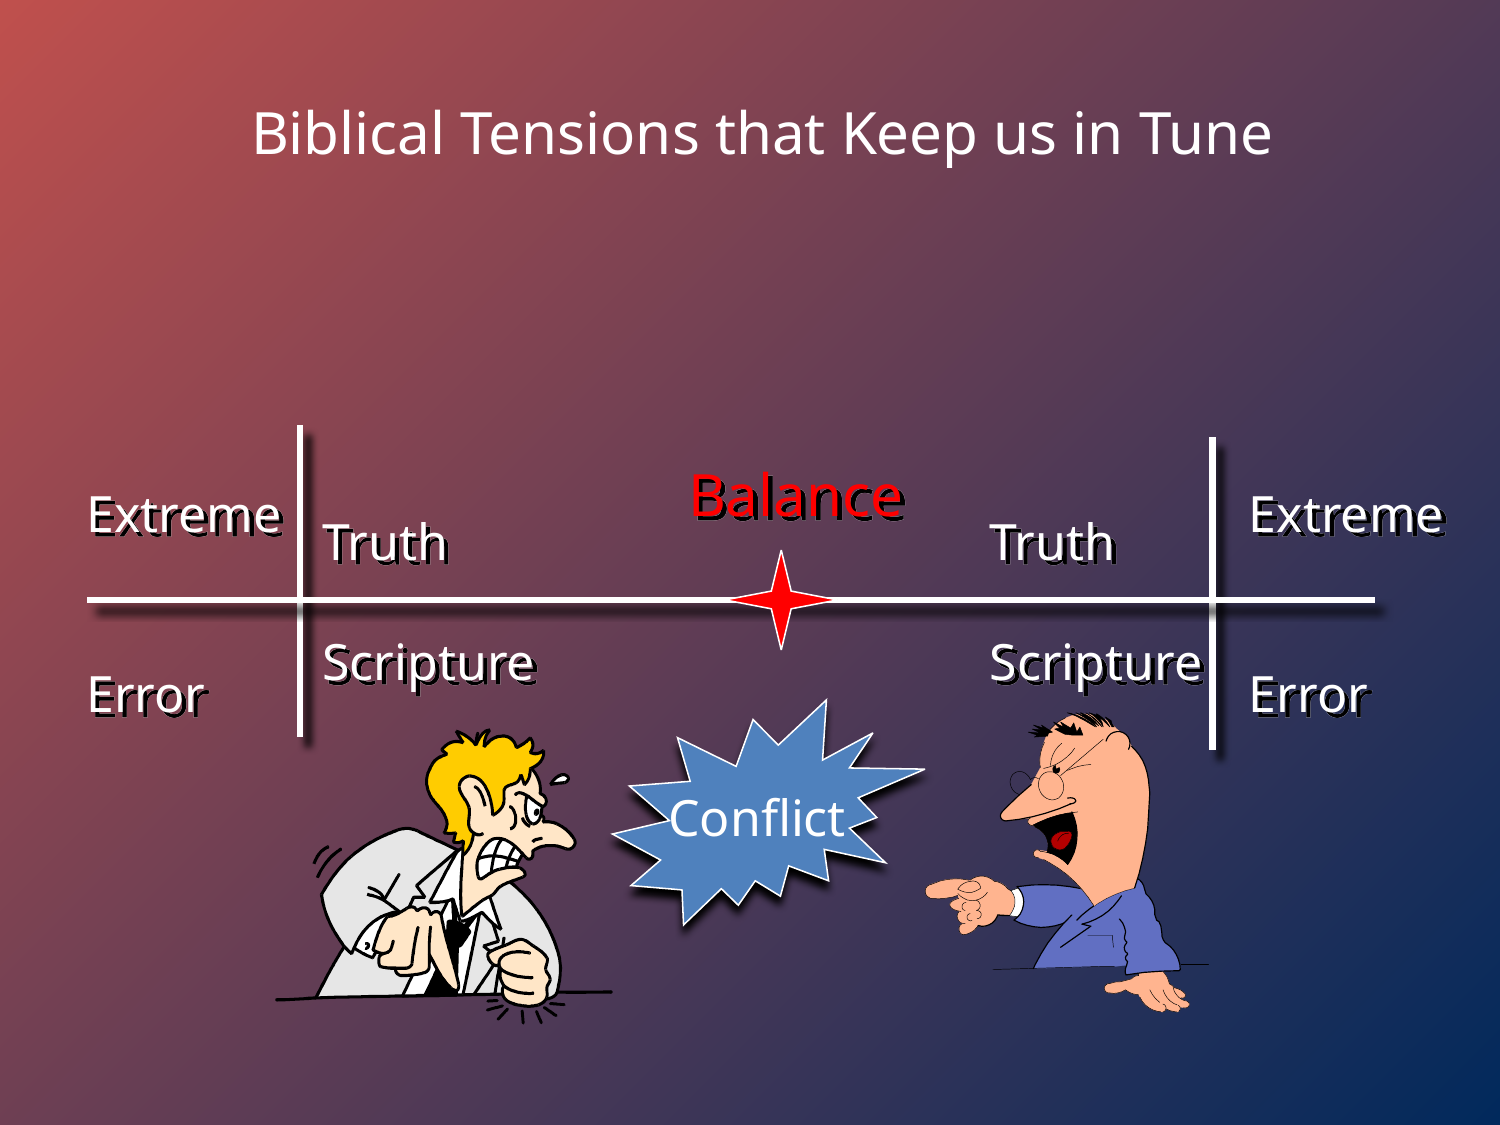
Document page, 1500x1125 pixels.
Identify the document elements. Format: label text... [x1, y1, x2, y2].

text_box [771, 609, 792, 650]
text_box Truth Scripture [975, 503, 1209, 597]
text_box Extreme Error [71, 475, 297, 731]
text_box Truth Scripture [318, 622, 550, 698]
text_box Truth Scripture [975, 622, 1209, 698]
text_box Extreme Error [1234, 475, 1459, 731]
picture [924, 712, 1210, 1013]
text_box Conflict [616, 699, 919, 925]
title Biblical Tensions that Keep us in Tune [75, 75, 1450, 188]
picture [274, 728, 613, 1026]
text_box Truth Scripture [318, 503, 550, 597]
text_box [729, 549, 833, 599]
text_box Balance [673, 450, 918, 536]
